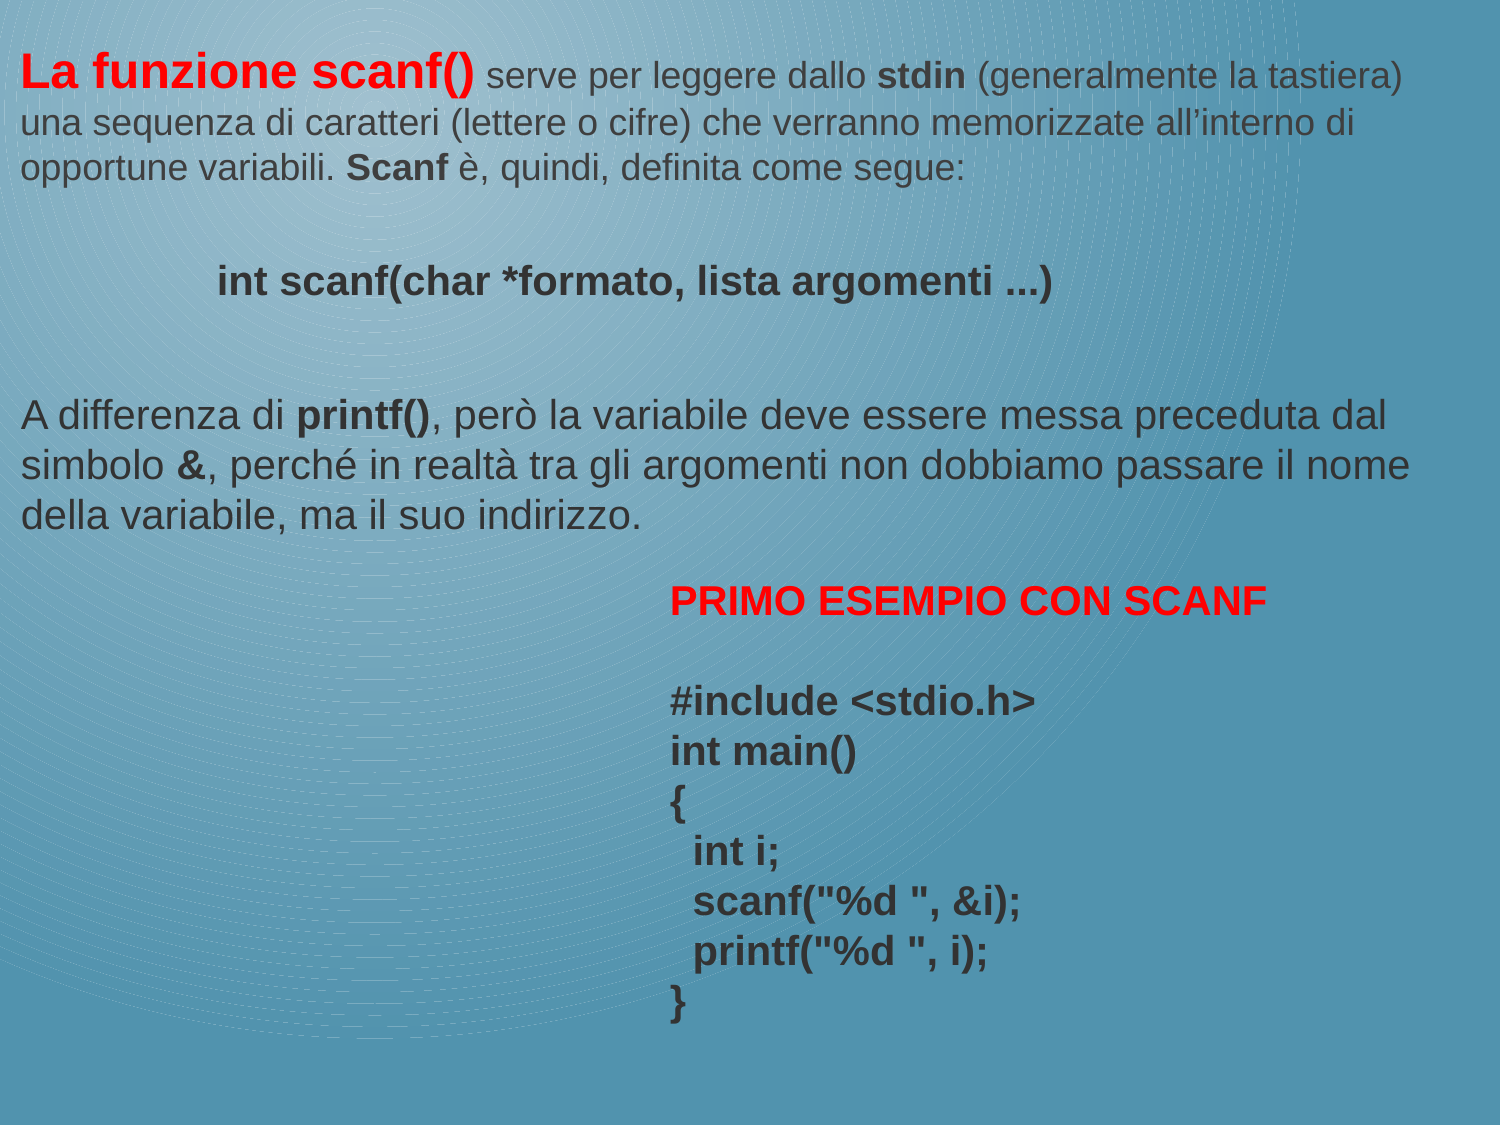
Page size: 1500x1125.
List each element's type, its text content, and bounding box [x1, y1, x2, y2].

text_box int scanf(char *formato, lista argomenti ...) [216, 232, 1198, 325]
text_box A differenza di printf(), però la variabile deve essere messa preceduta dal simbolo &, perché in realtà tra gli argomenti non dobbiamo passare il nome della variabile, ma il suo indirizzo. [5, 380, 1495, 546]
text_box PRIMO ESEMPIO CON SCANF #include <stdio.h> int main() { int i; scanf("%d ", &i); printf("%d ", i); } [669, 552, 1268, 1046]
text_box La funzione scanf() serve per leggere dallo stdin (generalmente la tastiera) una sequenza di caratteri (lettere o cifre) che verranno memorizzate all’interno di opportune variabili. Scanf è, quindi, definita come segue: [5, 30, 1471, 196]
